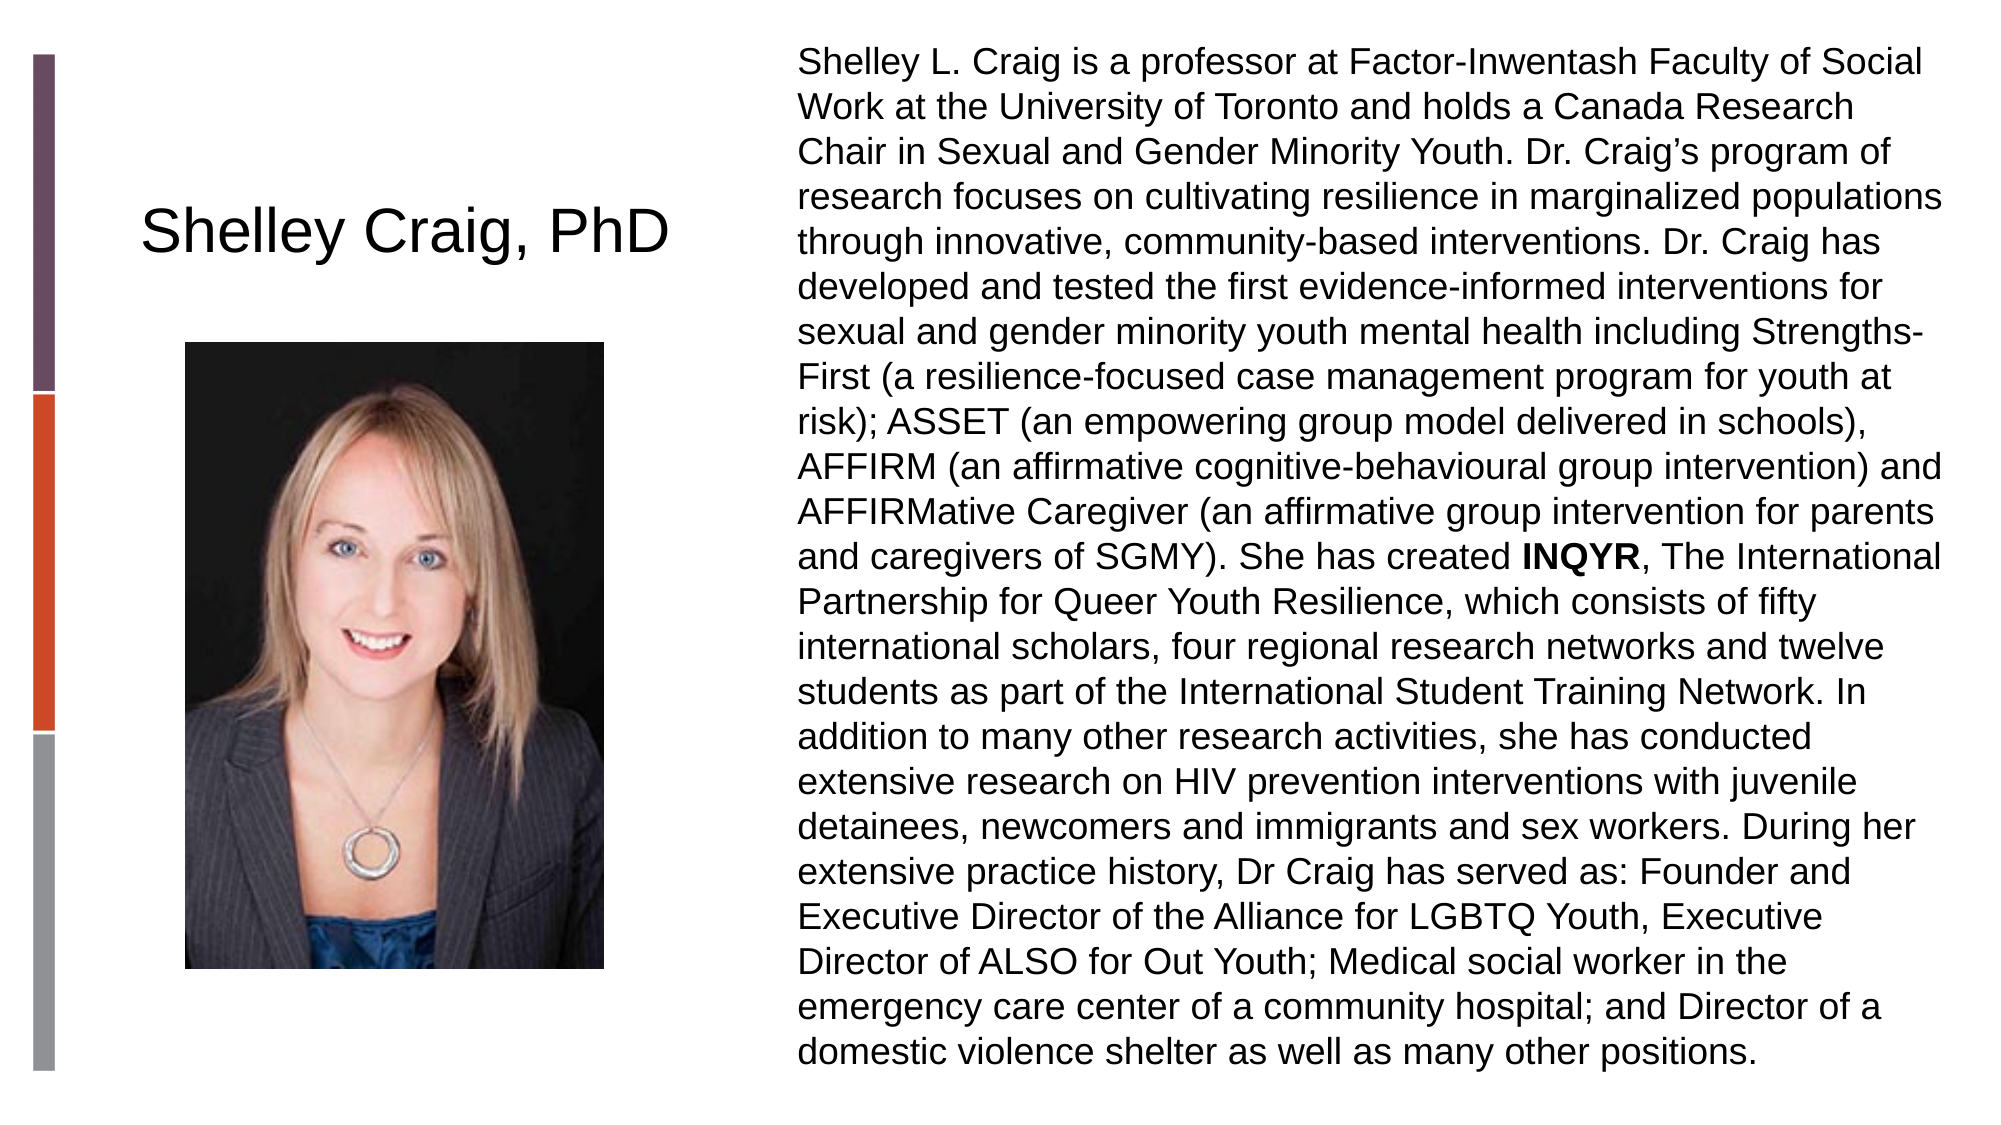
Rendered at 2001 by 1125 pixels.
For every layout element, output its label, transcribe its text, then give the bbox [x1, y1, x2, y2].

text_box Shelley L. Craig is a professor at Factor-Inwentash Faculty of Social Work at the University of Toronto and holds a Canada Research Chair in Sexual and Gender Minority Youth. Dr. Craig’s program of research focuses on cultivating resilience in marginalized populations through innovative, community-based interventions. Dr. Craig has developed and tested the first evidence-informed interventions for sexual and gender minority youth mental health including Strengths-First (a resilience-focused case management program for youth at risk); ASSET (an empowering group model delivered in schools), AFFIRM (an affirmative cognitive-behavioural group intervention) and AFFIRMative Caregiver (an affirmative group intervention for parents and caregivers of SGMY). She has created INQYR, The International Partnership for Queer Youth Resilience, which consists of fifty international scholars, four regional research networks and twelve students as part of the International Student Training Network. In addition to many other research activities, she has conducted extensive research on HIV prevention interventions with juvenile detainees, newcomers and immigrants and sex workers. During her extensive practice history, Dr Craig has served as: Founder and Executive Director of the Alliance for LGBTQ Youth, Executive Director of ALSO for Out Youth; Medical social worker in the emergency care center of a community hospital; and Director of a domestic violence shelter as well as many other positions. [782, 29, 1965, 1080]
picture [185, 342, 604, 969]
title Shelley Craig, PhD [125, 131, 706, 275]
picture [34, 55, 55, 1070]
